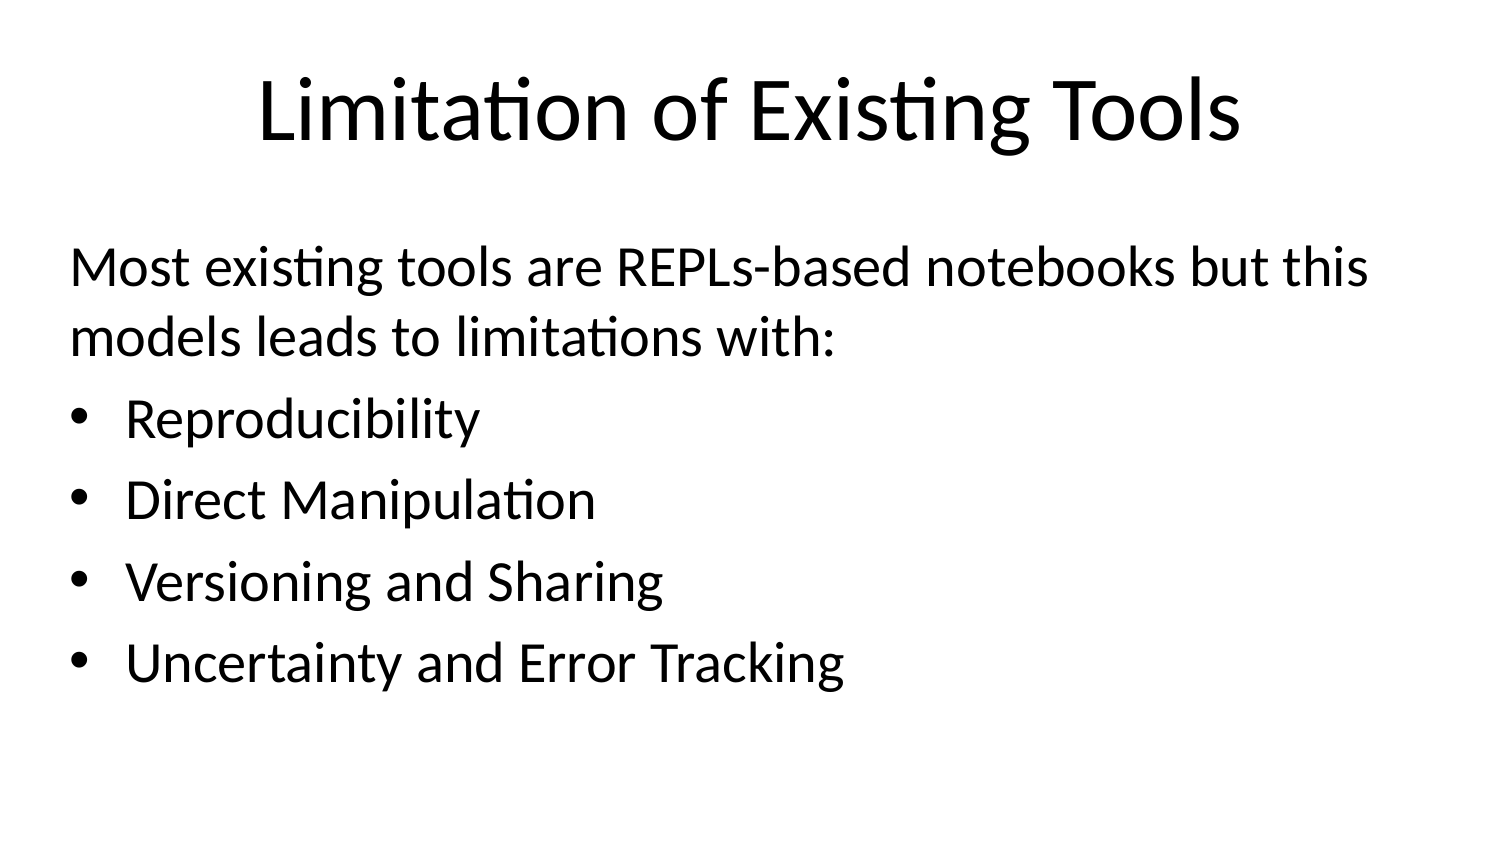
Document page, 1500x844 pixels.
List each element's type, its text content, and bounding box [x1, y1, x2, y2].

title Limitation of Existing Tools [75, 33, 1425, 175]
list Most existing tools are REPLs-based notebooks but this models leads to limitations with: Reproducibility Direct Manipulation Versioning and Sharing Uncertainty and Error Tracking [54, 221, 1446, 731]
